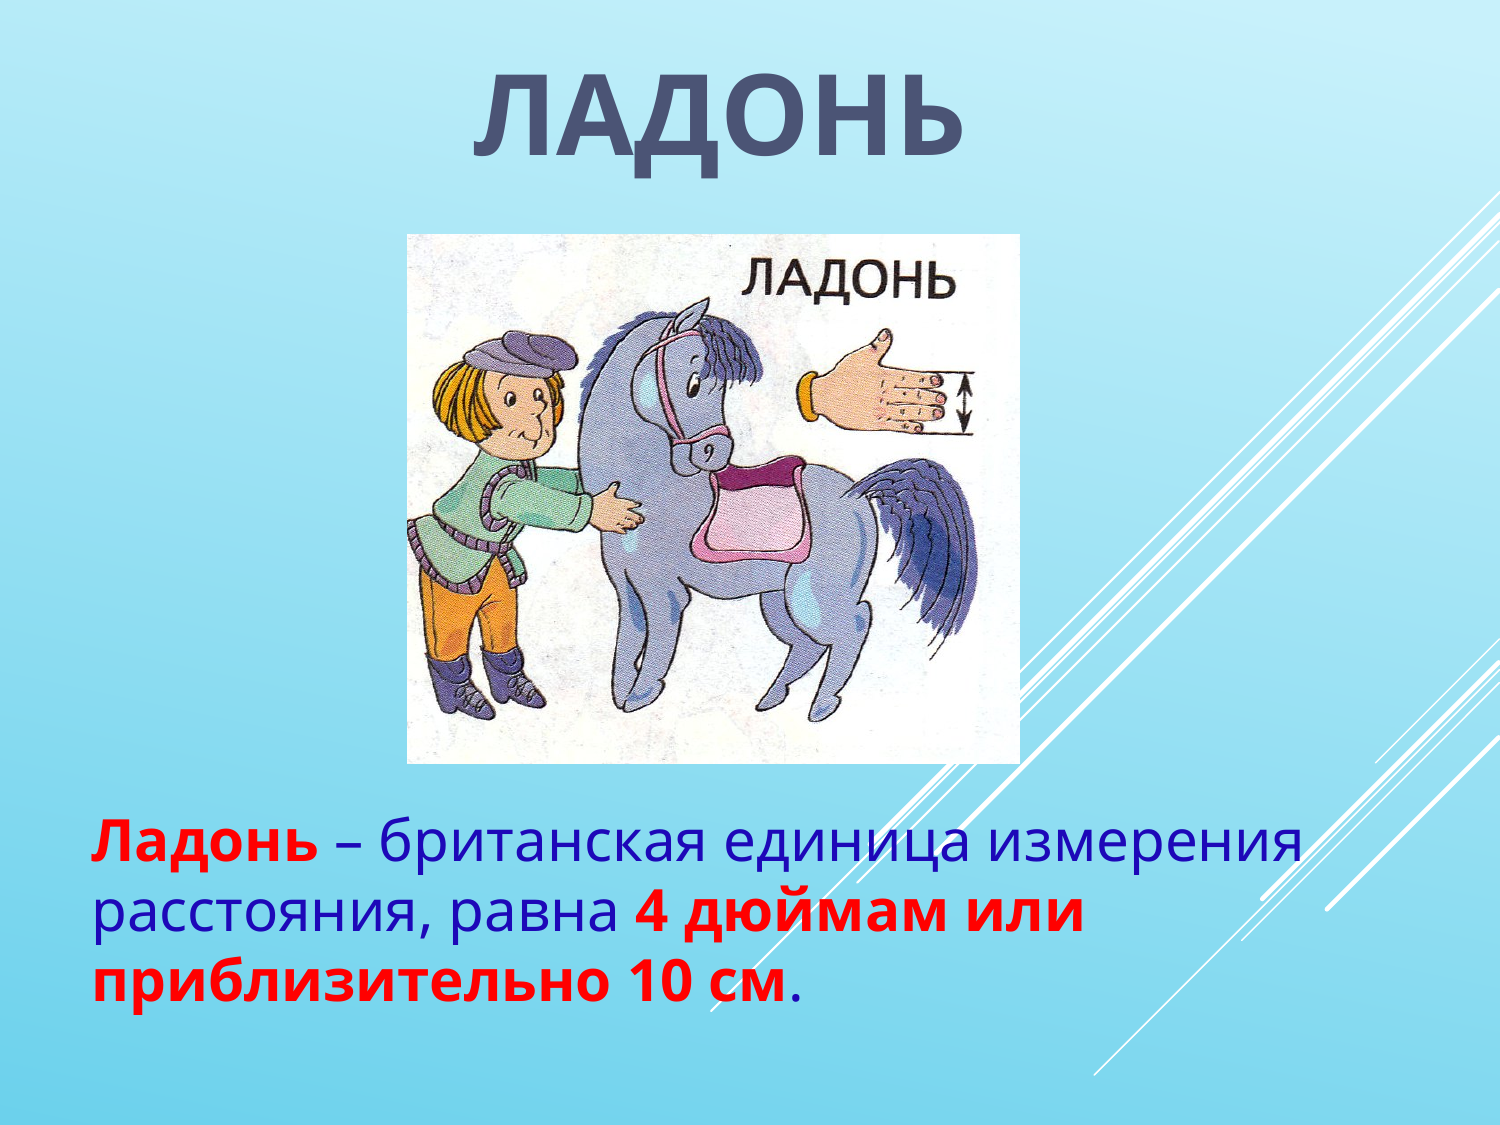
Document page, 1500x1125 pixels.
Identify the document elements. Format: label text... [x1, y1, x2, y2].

text_box Ладонь [419, 35, 1022, 186]
picture [407, 234, 1020, 764]
text_box Ладонь – британская единица измерения расстояния, равна 4 дюймам или приблизительно 10 см. [76, 796, 1420, 1021]
